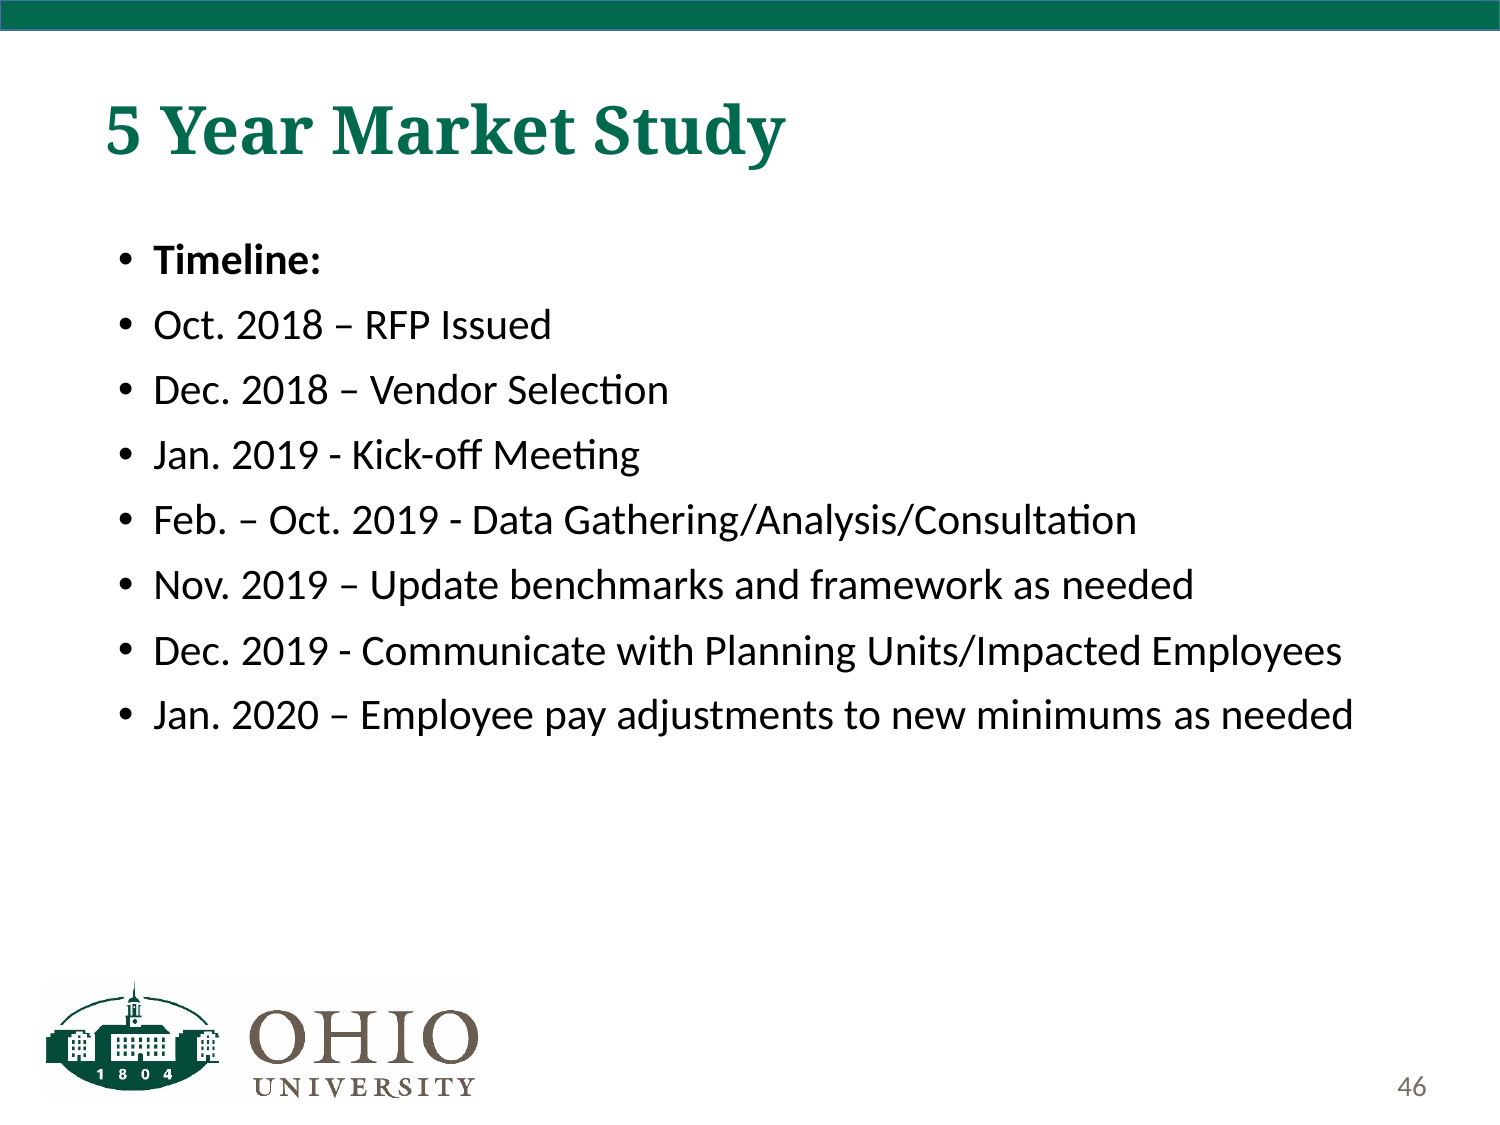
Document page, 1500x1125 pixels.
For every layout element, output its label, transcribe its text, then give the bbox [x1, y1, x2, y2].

list Timeline: Oct. 2018 – RFP Issued Dec. 2018 – Vendor Selection Jan. 2019 - Kick-off Meeting​ Feb. – Oct. 2019 - Data Gathering/Analysis/Consultation​ Nov. 2019 – Update benchmarks and framework as needed​ Dec. 2019 - Communicate with Planning Units/Impacted Employees​ Jan. 2020 – Employee pay adjustments to new minimums as needed [103, 229, 1397, 944]
picture [46, 981, 478, 1099]
title 5 Year Market Study [90, 23, 1385, 242]
